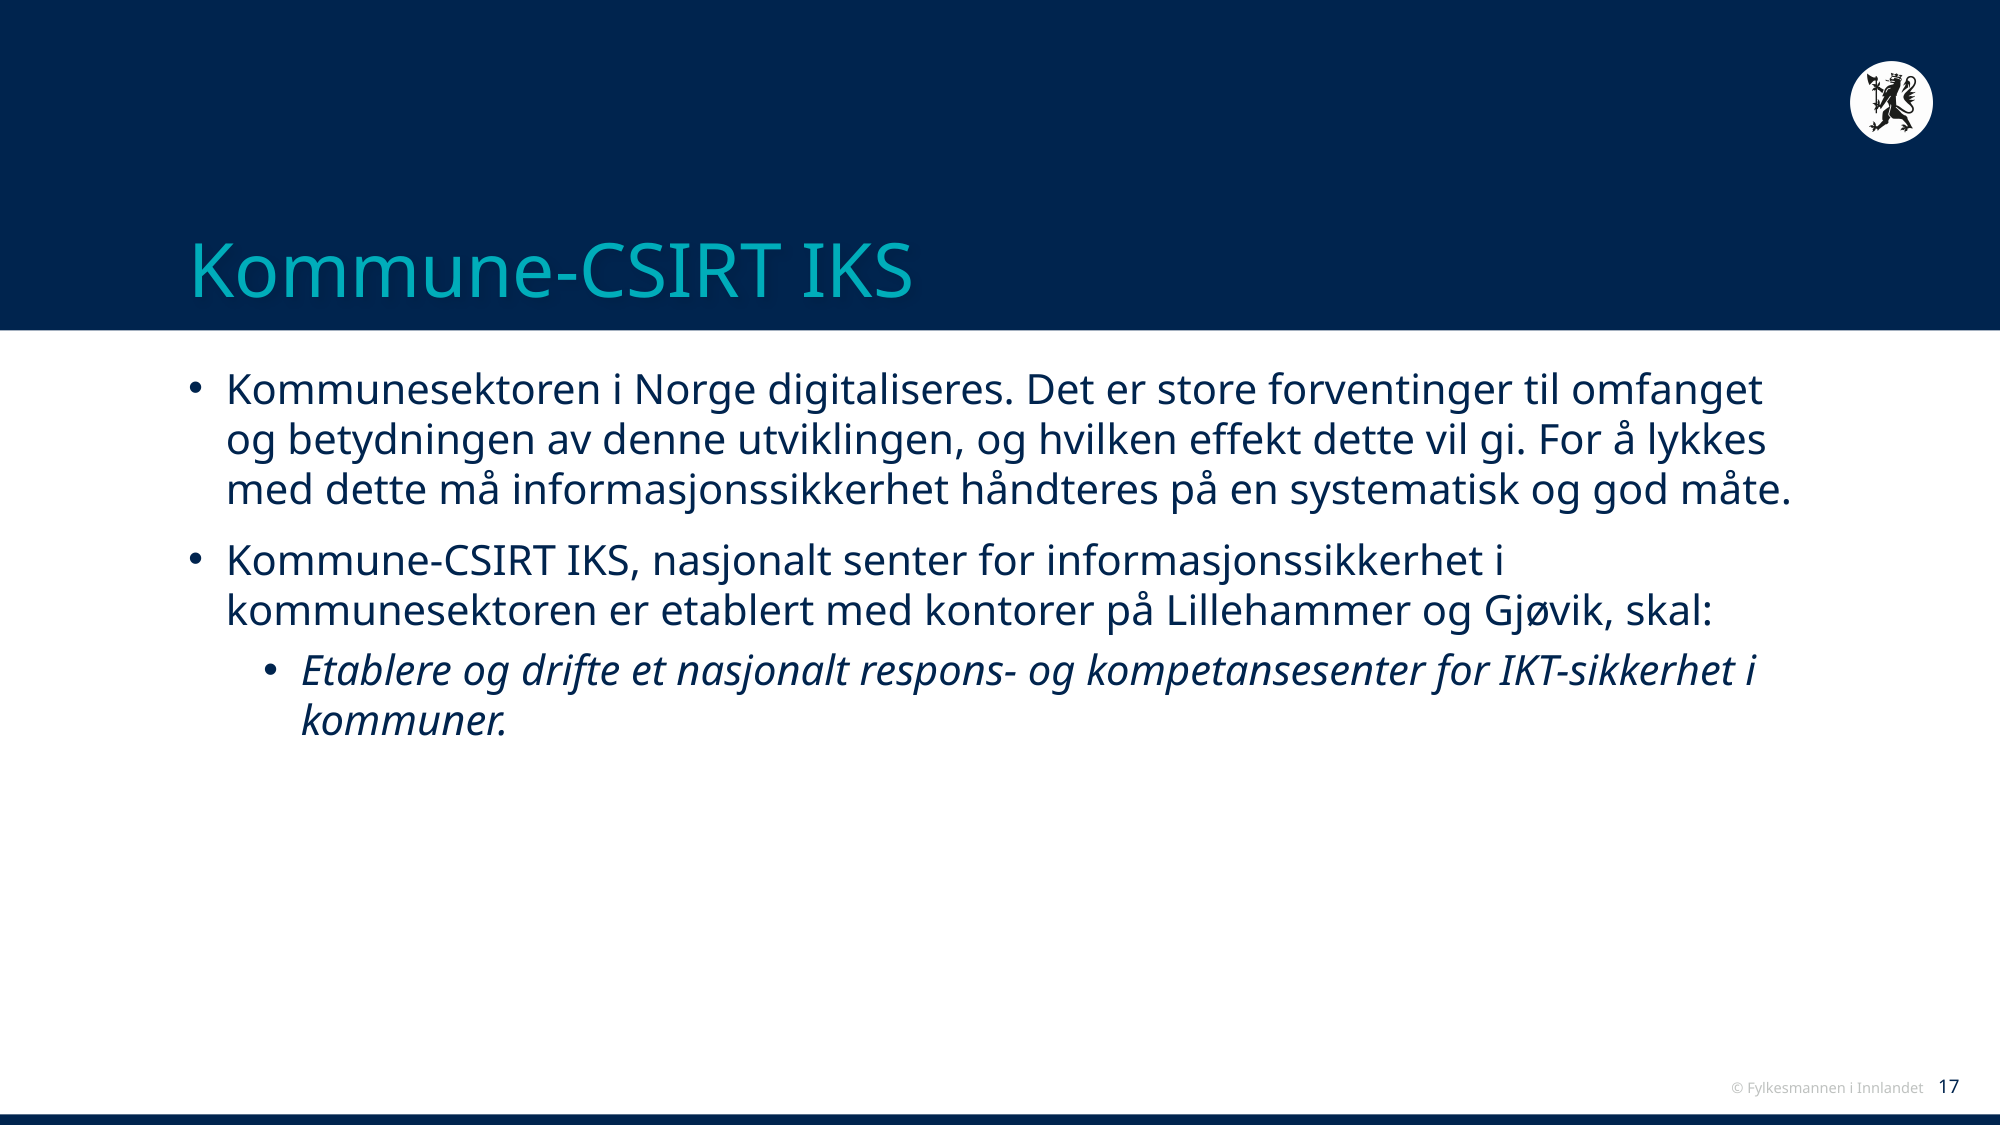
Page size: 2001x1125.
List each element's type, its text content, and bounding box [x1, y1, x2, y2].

list CSIRT [0, 229, 428, 409]
title Kommune-CSIRT IKS [173, 143, 1827, 320]
list Kommunesektoren i Norge digitaliseres. Det er store forventinger til omfanget og betydningen av denne utviklingen, og hvilken effekt dette vil gi. For å lykkes med dette må informasjonssikkerhet håndteres på en systematisk og god måte. Kommune-CSIRT IKS, nasjonalt senter for informasjonssikkerhet i kommunesektoren er etablert med kontorer på Lillehammer og Gjøvik, skal: Etablere og drifte et nasjonalt respons- og kompetansesenter for IKT-sikkerhet i kommuner. [173, 355, 1827, 1035]
picture [1850, 61, 1933, 144]
